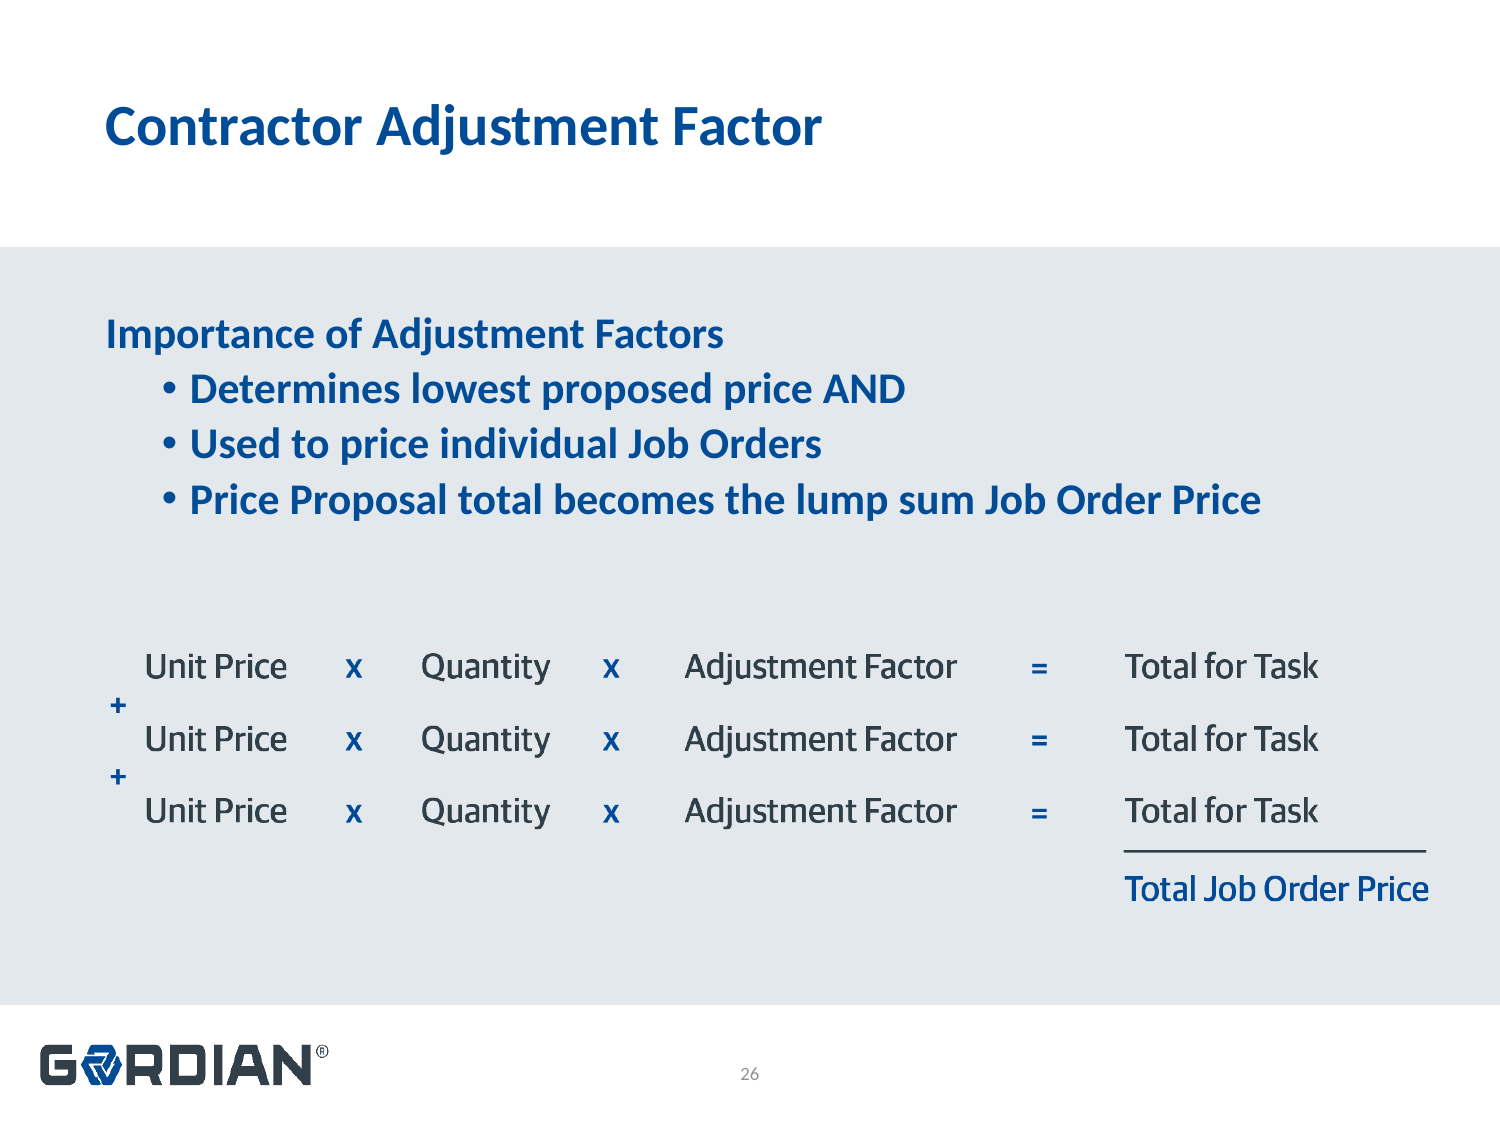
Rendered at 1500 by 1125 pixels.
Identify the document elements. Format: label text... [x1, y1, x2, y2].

title Contractor Adjustment Factor [90, 32, 1406, 221]
picture [0, 1004, 368, 1125]
list Importance of Adjustment Factors Determines lowest proposed price AND Used to price individual Job Orders Price Proposal total becomes the lump sum Job Order Price [90, 303, 1397, 615]
picture [71, 615, 1474, 931]
slide_number 26 [581, 1042, 919, 1103]
